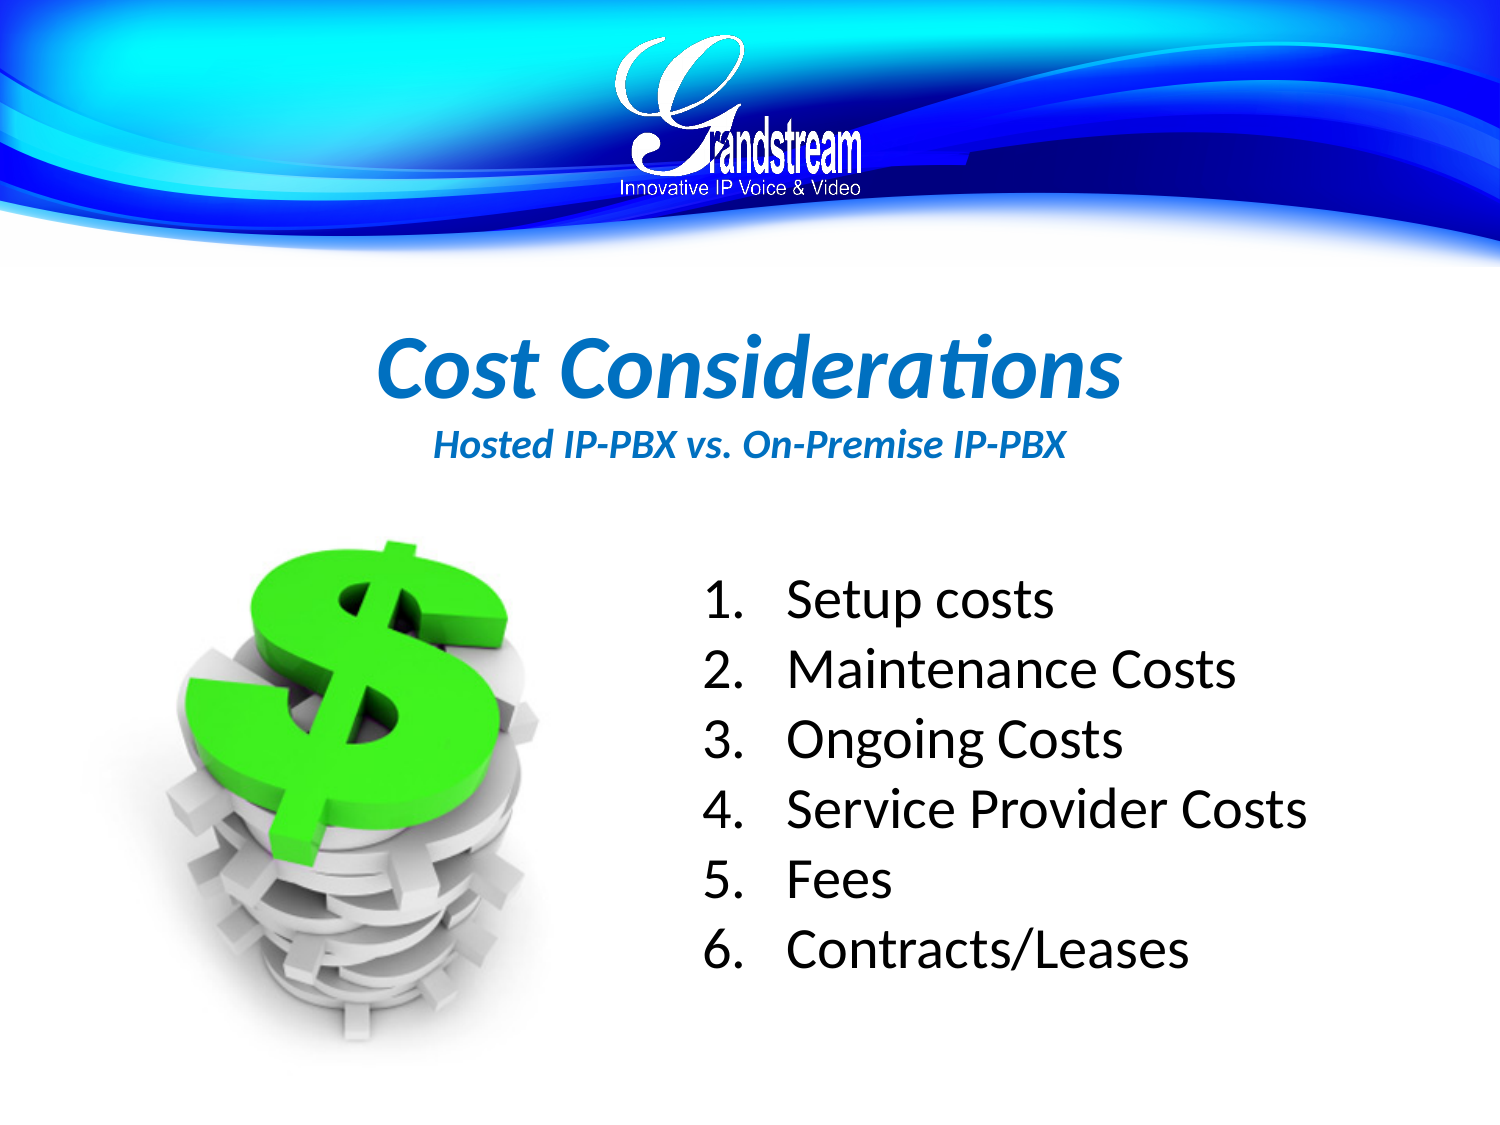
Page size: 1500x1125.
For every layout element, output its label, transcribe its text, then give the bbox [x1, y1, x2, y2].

picture [74, 499, 638, 1091]
text_box Setup costs Maintenance Costs Ongoing Costs Service Provider Costs Fees Contracts/Leases [687, 552, 1400, 1033]
picture [0, 0, 1500, 267]
text_box Cost Considerations Hosted IP-PBX vs. On-Premise IP-PBX [0, 299, 1500, 475]
